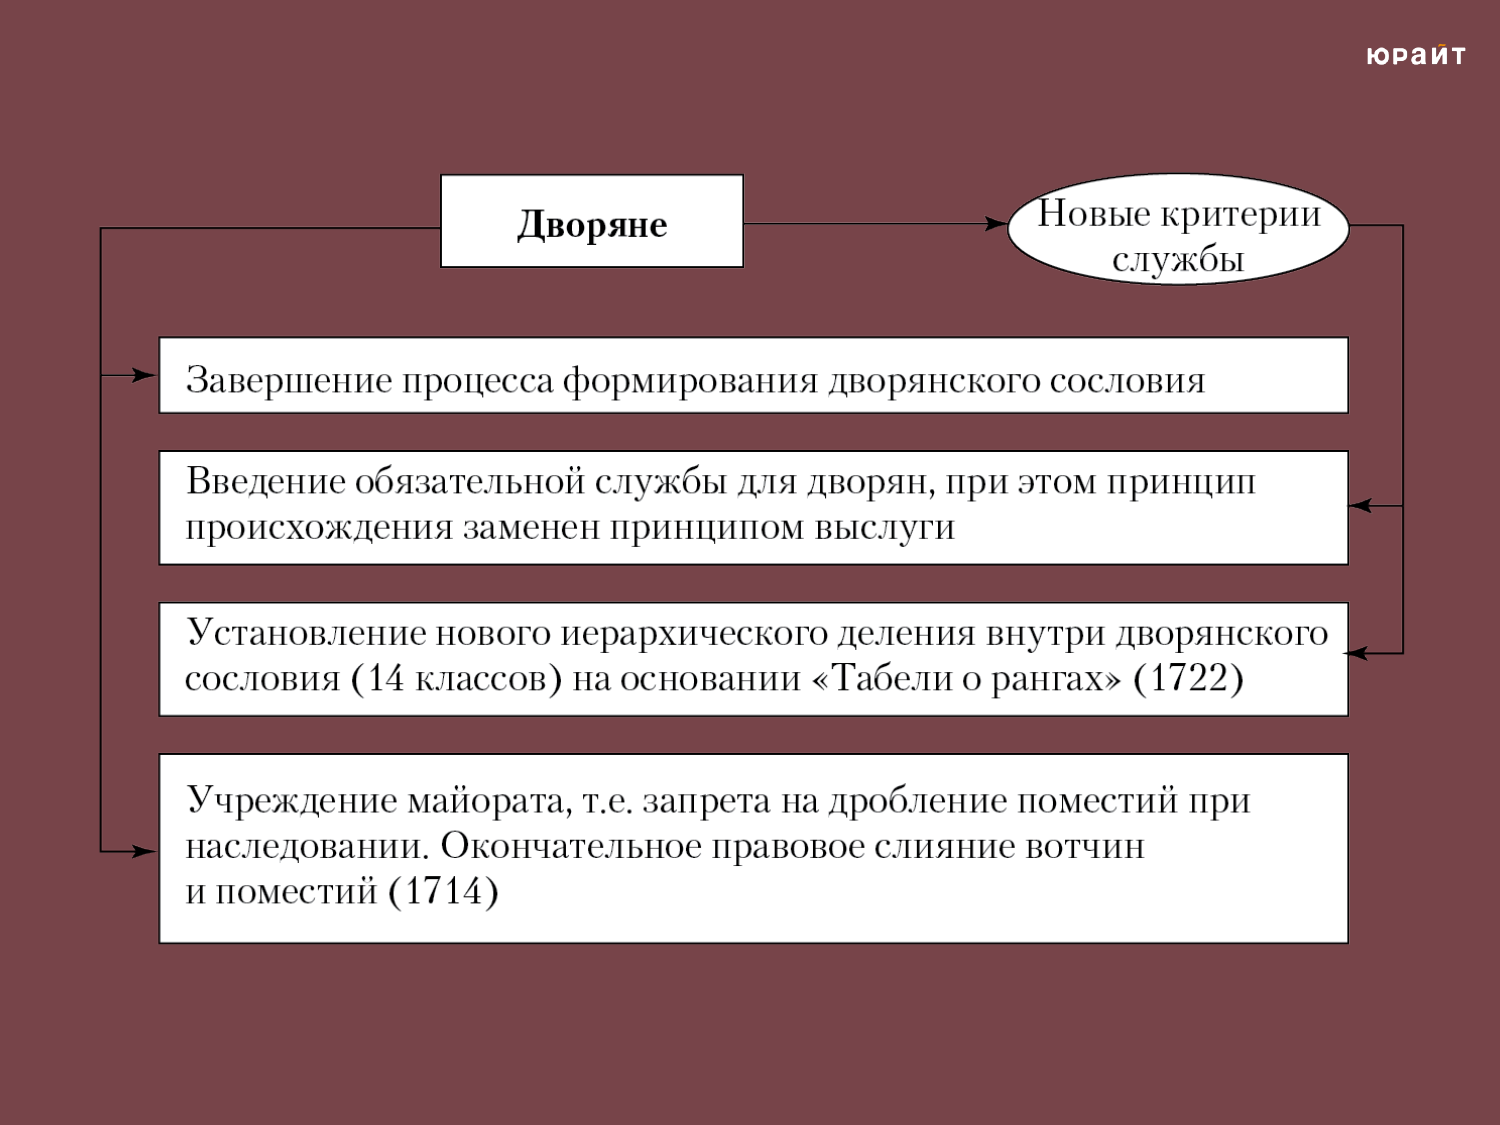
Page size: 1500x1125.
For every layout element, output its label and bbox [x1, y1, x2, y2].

picture [88, 148, 1420, 965]
picture [1363, 42, 1467, 67]
